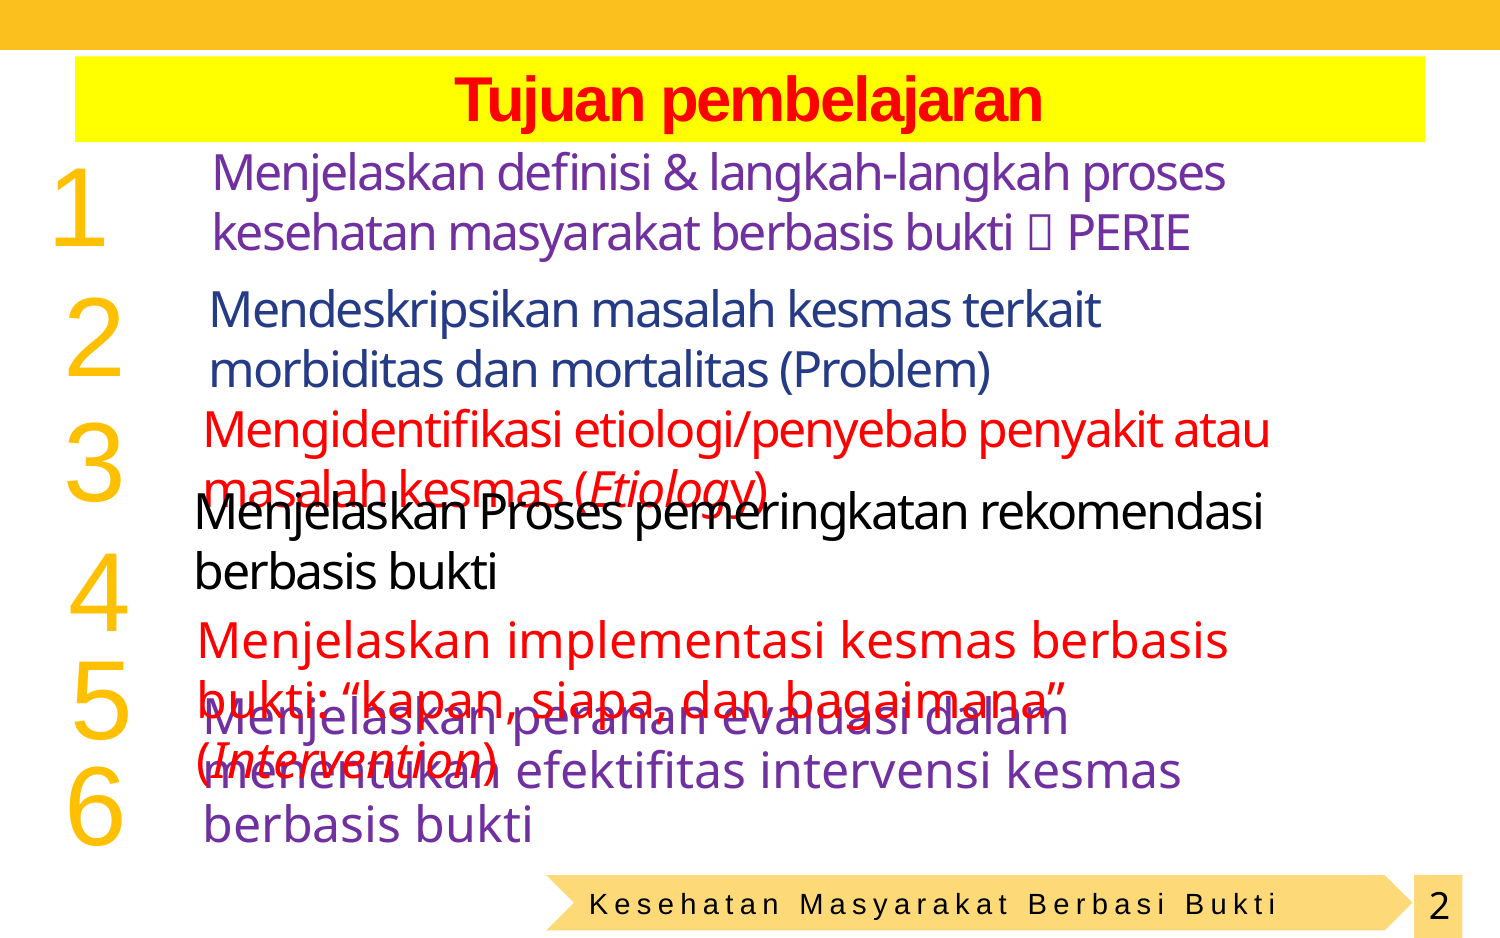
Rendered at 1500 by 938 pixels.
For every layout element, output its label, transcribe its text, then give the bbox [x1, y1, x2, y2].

text_box 1 [32, 131, 150, 284]
text_box Kesehatan Masyarakat Berbasi Bukti [544, 872, 1415, 933]
text_box 2 [1414, 874, 1463, 938]
title Tujuan pembelajaran [75, 56, 1425, 143]
text_box 6 [0, 731, 212, 885]
text_box 5 [0, 626, 181, 731]
text_box Menjelaskan peranan evaluasi dalam menentukan efektifitas intervensi kesmas berbasis bukti [212, 792, 1263, 868]
text_box Menjelaskan Proses pemeringkatan rekomendasi berbasis bukti [178, 532, 1415, 615]
text_box Menjelaskan definisi & langkah-langkah proses kesehatan masyarakat berbasis bukti  PERIE [196, 193, 1288, 276]
text_box 4 [53, 516, 222, 626]
text_box Mendeskripsikan masalah kesmas terkait morbiditas dan mortalitas (Problem) [193, 307, 1319, 413]
text_box Menjelaskan implementasi kesmas berbasis bukti: “kapan, siapa, dan bagaimana” (Intervention) [181, 601, 1257, 797]
text_box 2 [48, 269, 179, 414]
text_box 3 [48, 386, 178, 540]
text_box Mengidentifikasi etiologi/penyebab penyakit atau masalah kesmas (Etiology) [187, 456, 1416, 533]
